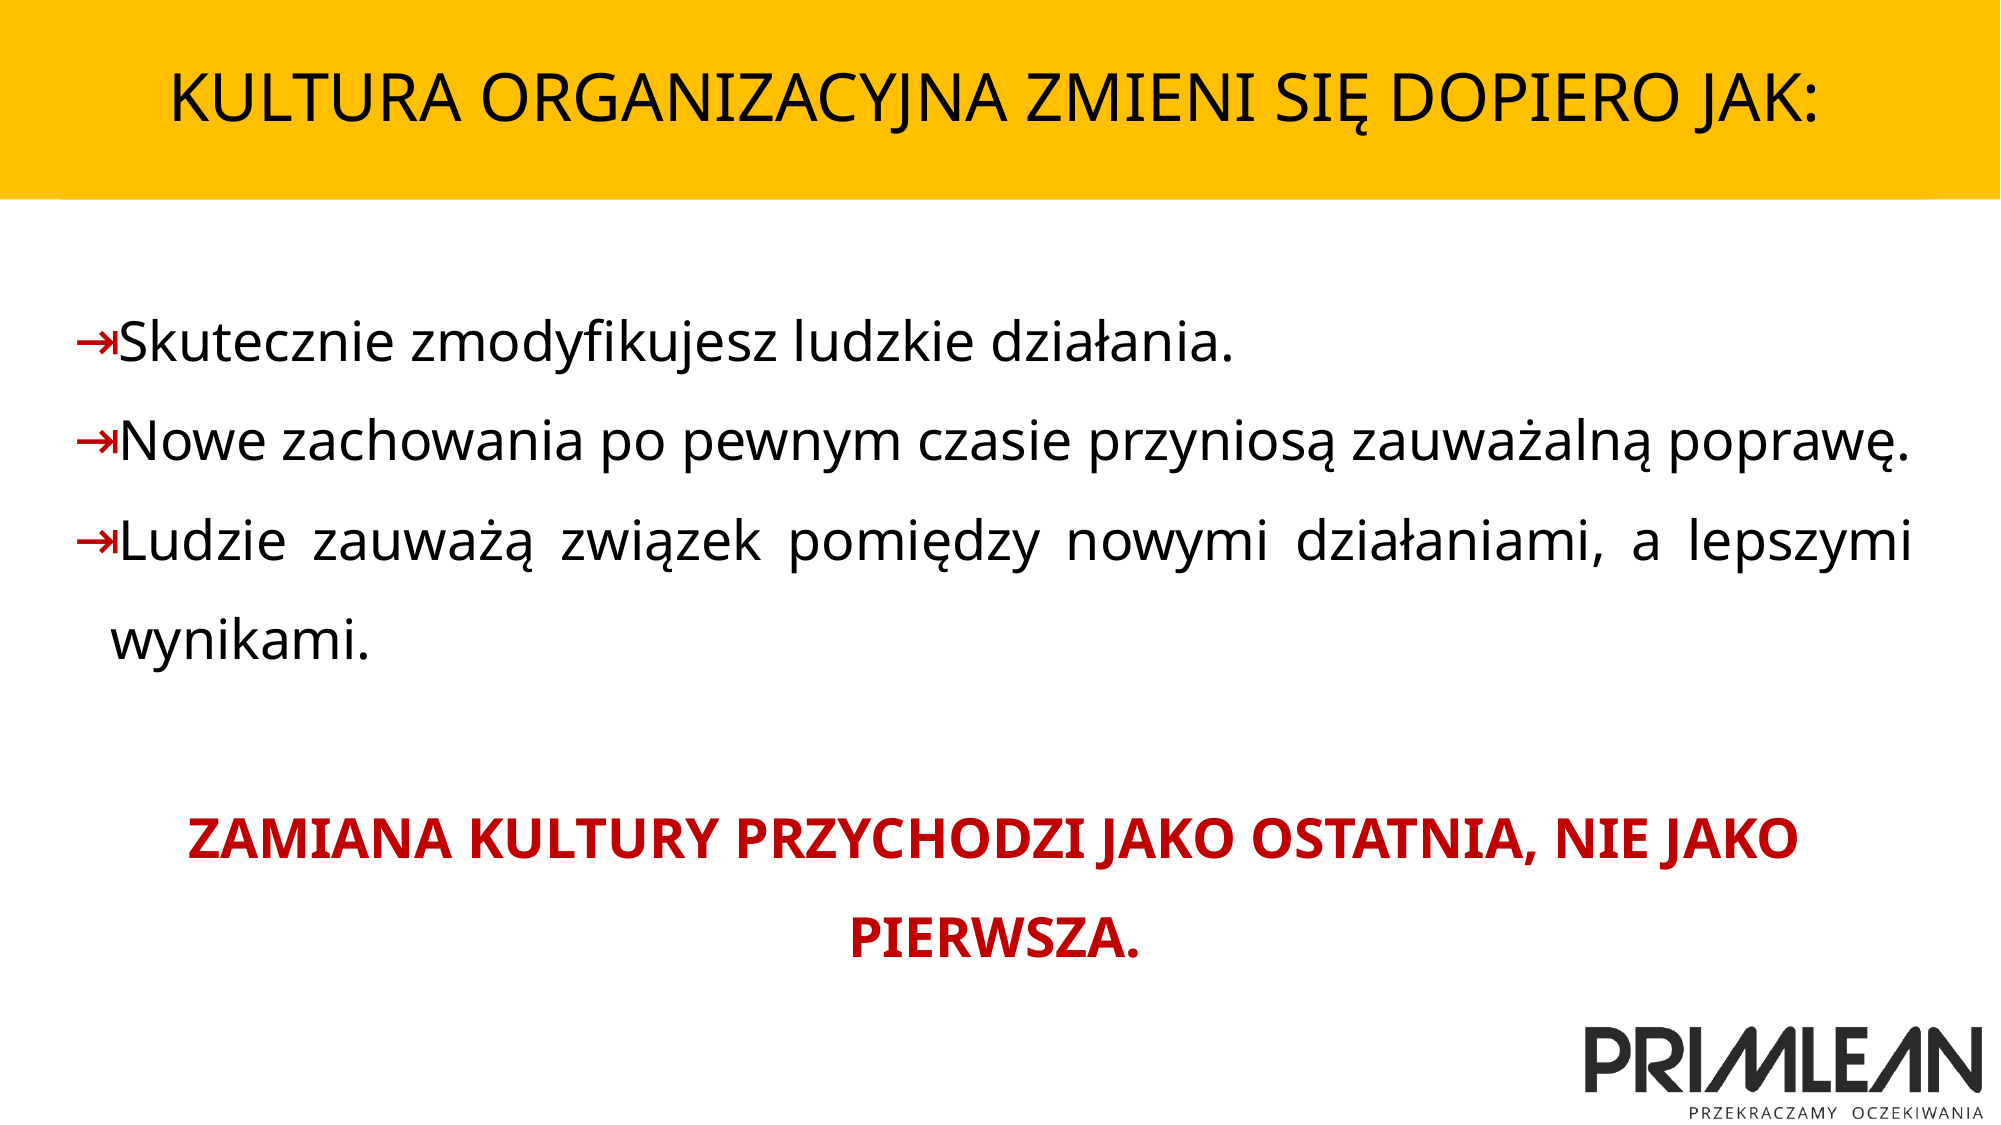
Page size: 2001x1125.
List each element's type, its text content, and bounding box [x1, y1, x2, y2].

picture [1585, 1026, 1983, 1119]
title KULTURA ORGANIZACYJNA ZMIENI SIĘ DOPIERO JAK: [59, 0, 1931, 200]
list Skutecznie zmodyfikujesz ludzkie działania. Nowe zachowania po pewnym czasie przyniosą zauważalną poprawę. Ludzie zauważą związek pomiędzy nowymi działaniami, a lepszymi wynikami. ZAMIANA KULTURY PRZYCHODZI JAKO OSTATNIA, NIE JAKO PIERWSZA. [59, 265, 1931, 1014]
